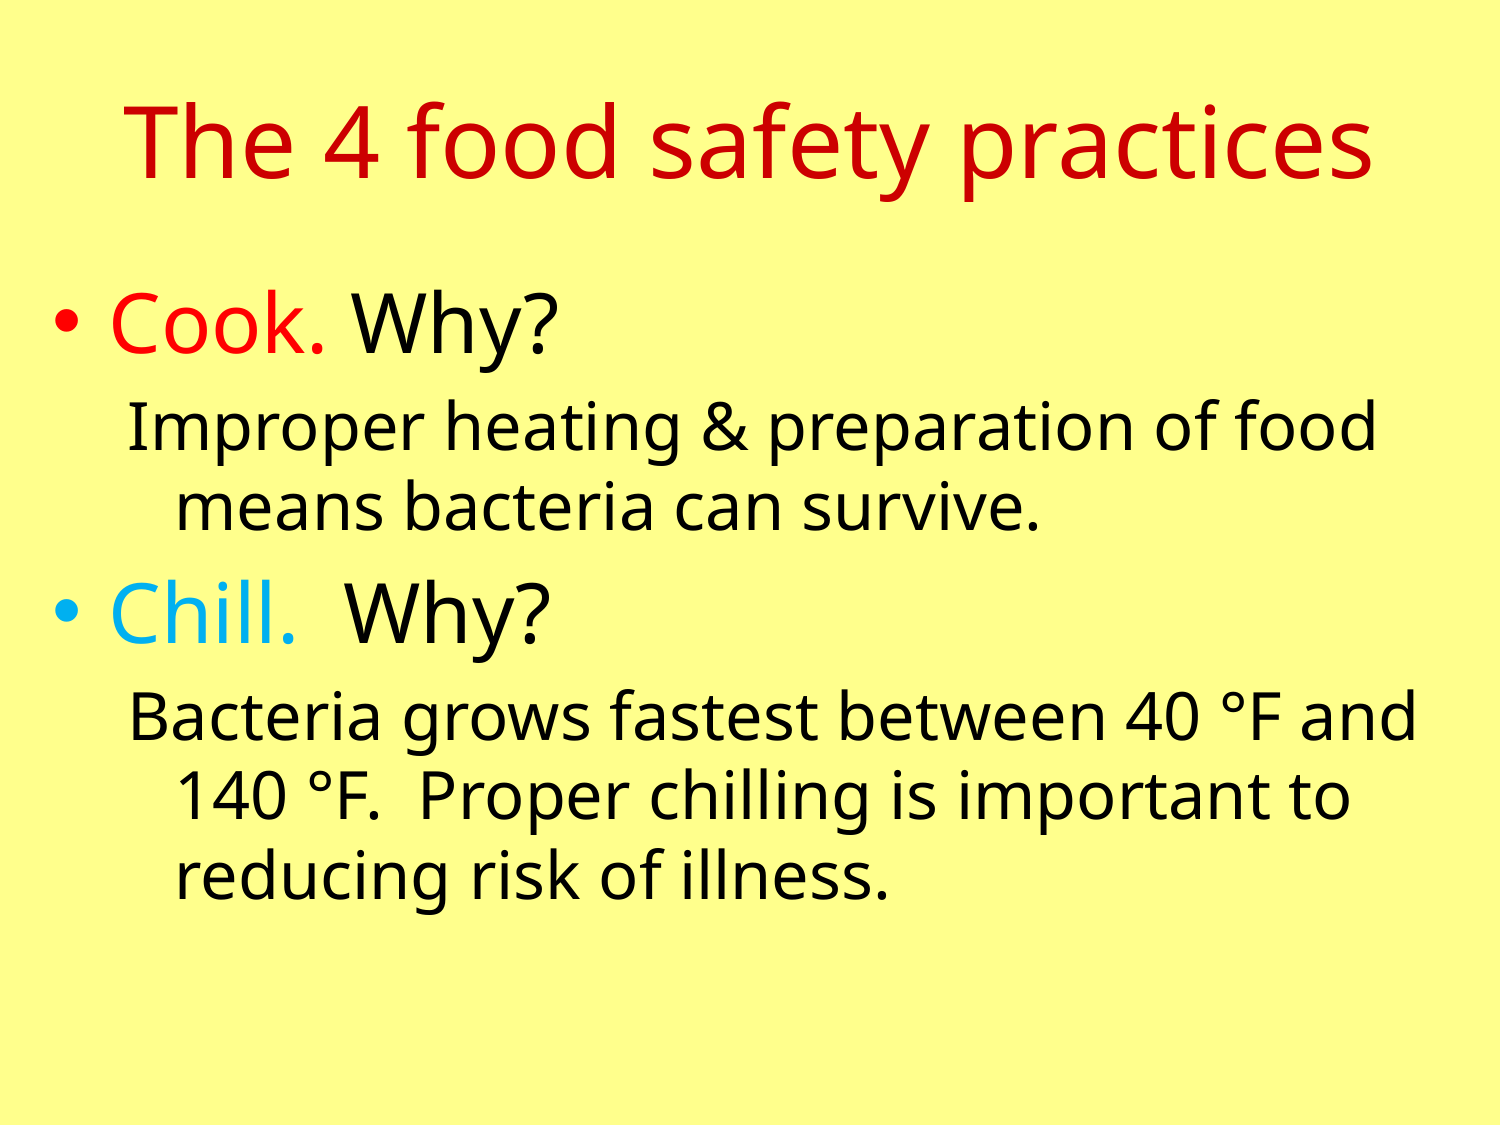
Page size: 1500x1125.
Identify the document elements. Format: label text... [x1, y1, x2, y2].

list Cook. Why? Improper heating & preparation of food means bacteria can survive. Chill. Why? Bacteria grows fastest between 40 °F and 140 °F. Proper chilling is important to reducing risk of illness. [37, 262, 1463, 1088]
title The 4 food safety practices [75, 45, 1425, 233]
